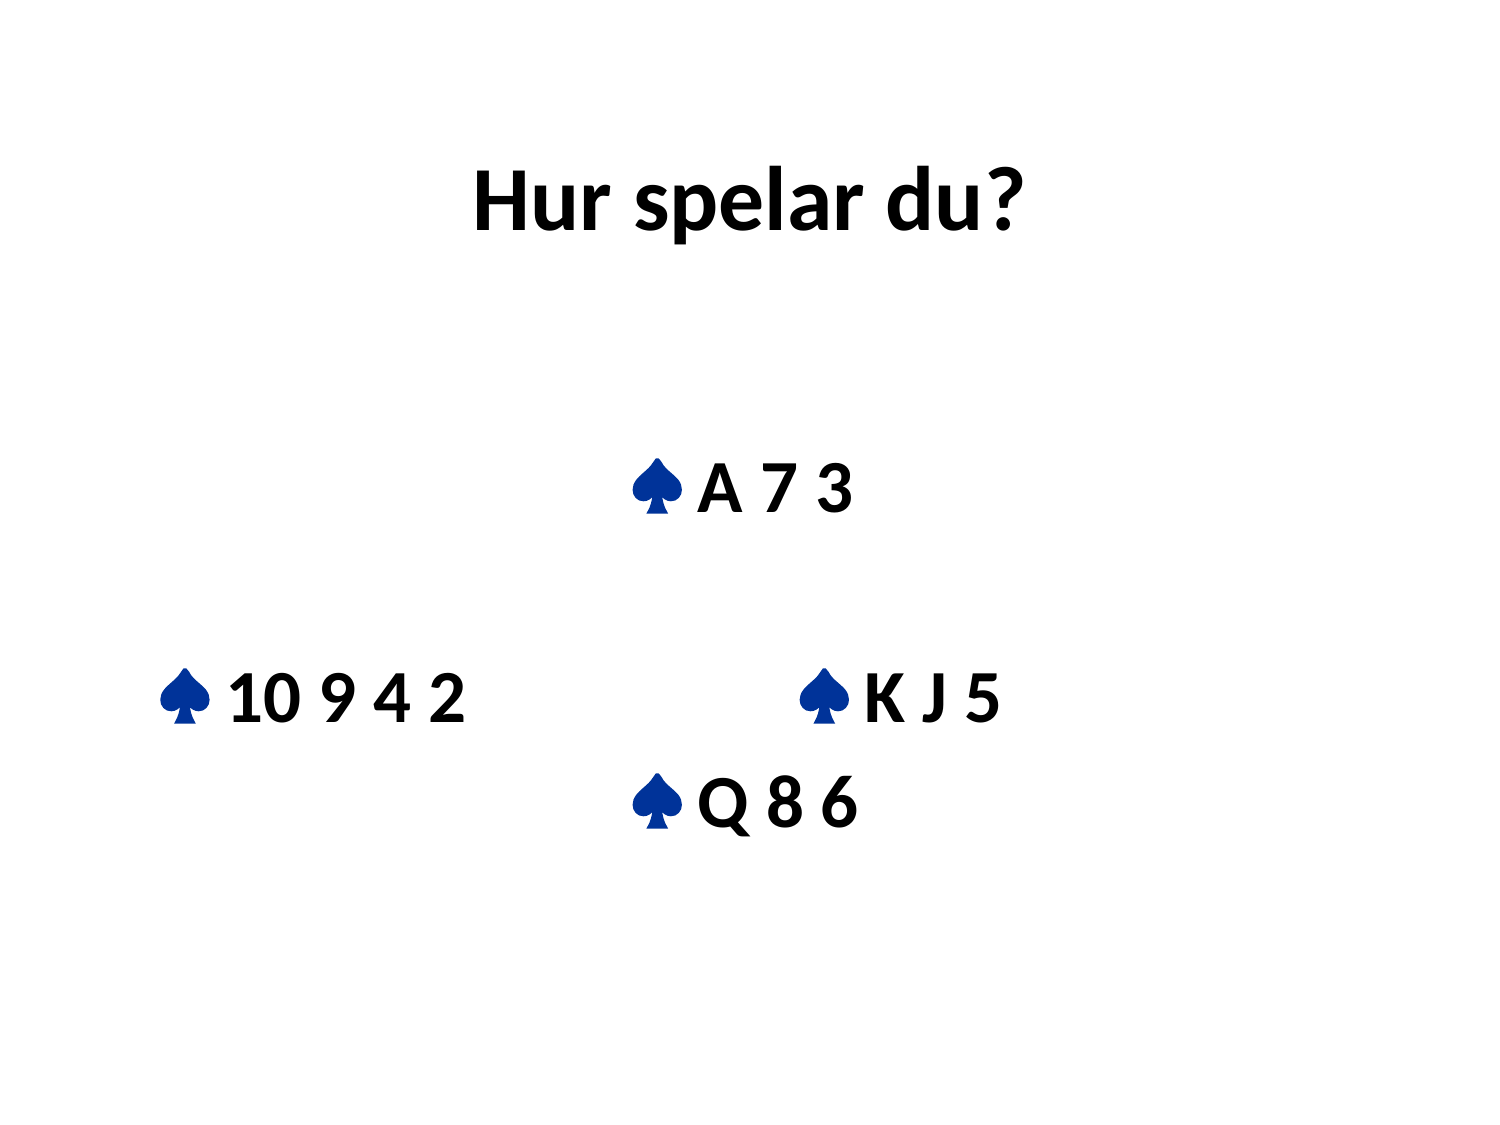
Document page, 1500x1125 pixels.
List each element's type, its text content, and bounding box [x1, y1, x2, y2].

list  A 7 3  10 9 4 2  K J 5  Q 8 6 [112, 324, 1388, 1000]
title Hur spelar du? [112, 99, 1388, 288]
